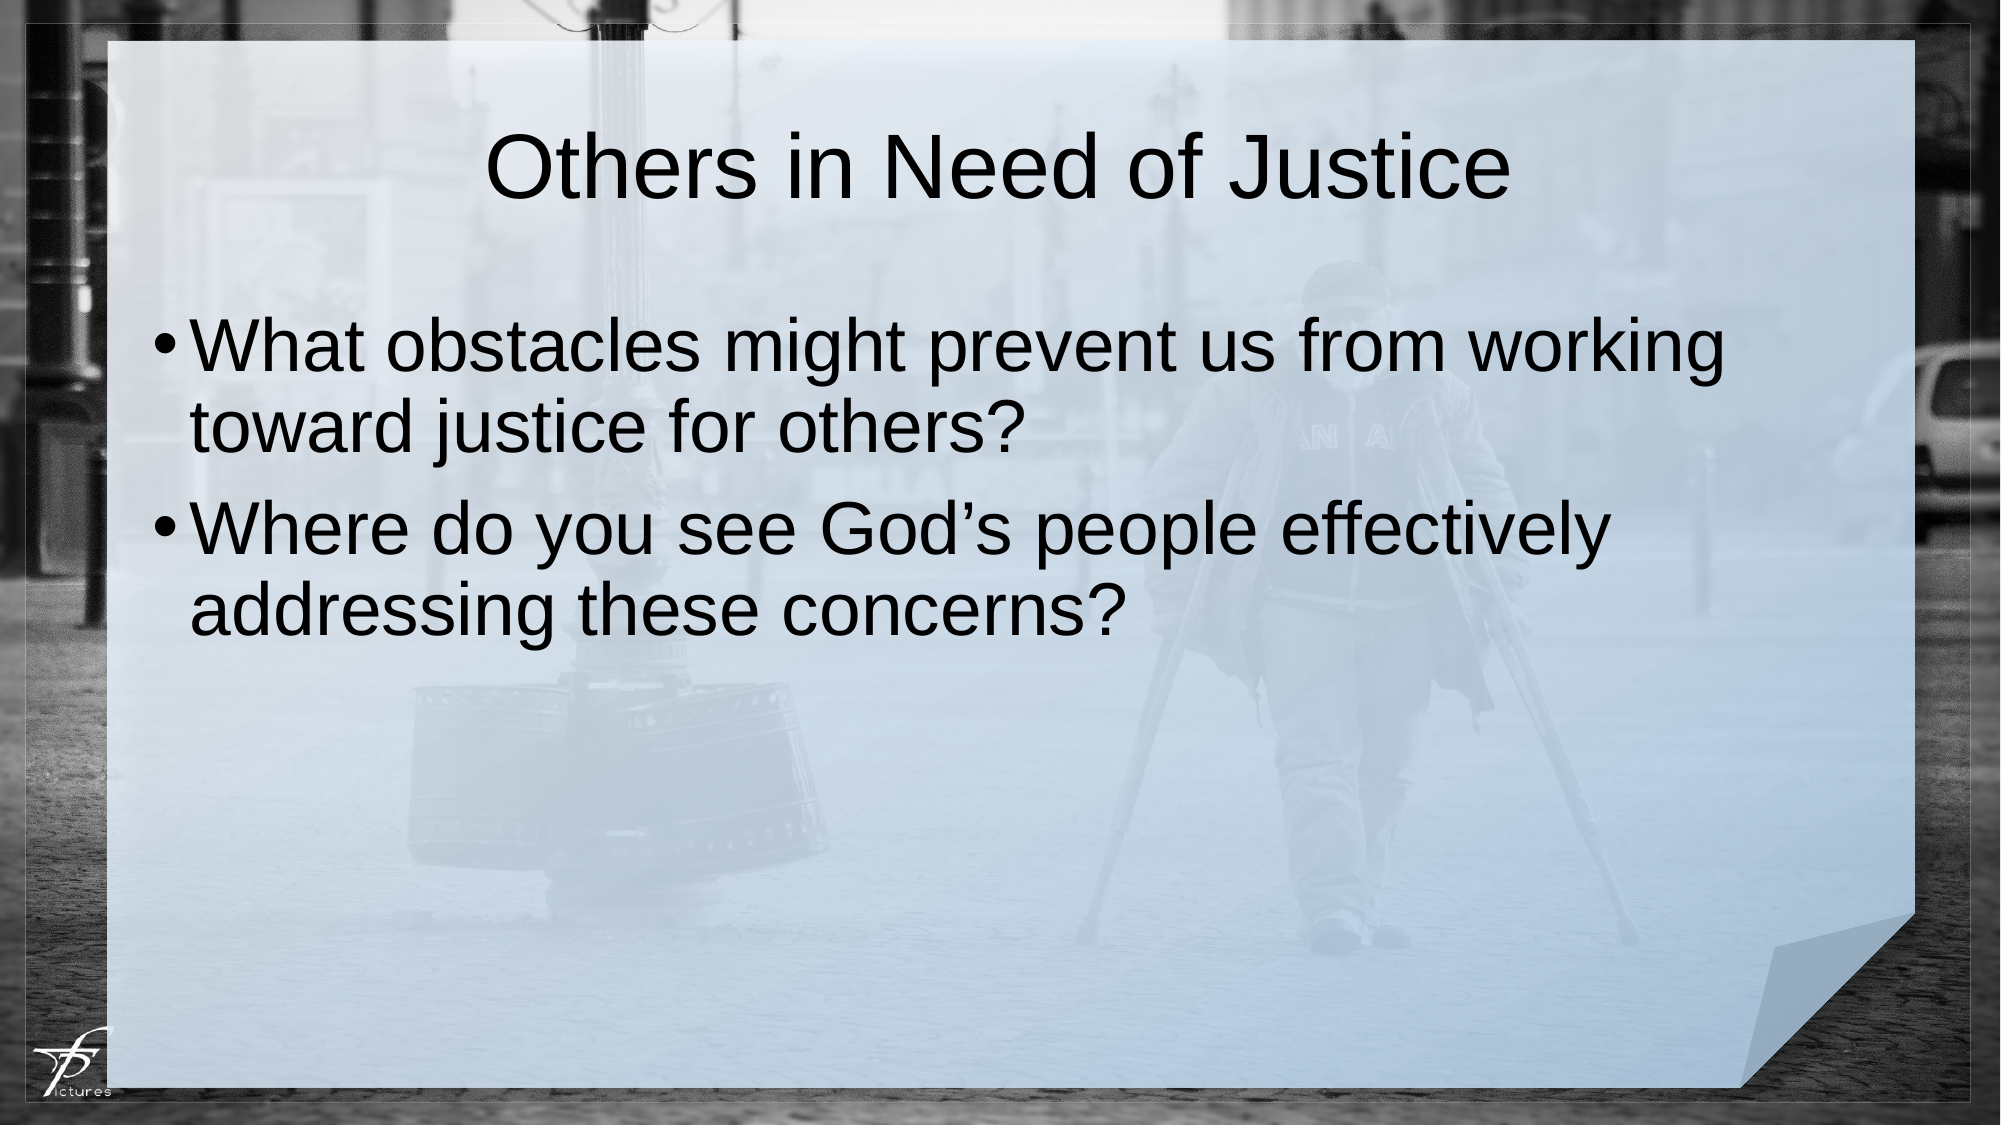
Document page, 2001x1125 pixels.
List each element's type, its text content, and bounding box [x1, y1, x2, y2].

picture [0, 0, 2001, 1125]
title Others in Need of Justice [137, 59, 1863, 278]
list What obstacles might prevent us from working toward justice for others? Where do you see God’s people effectively addressing these concerns? [137, 299, 1863, 1014]
